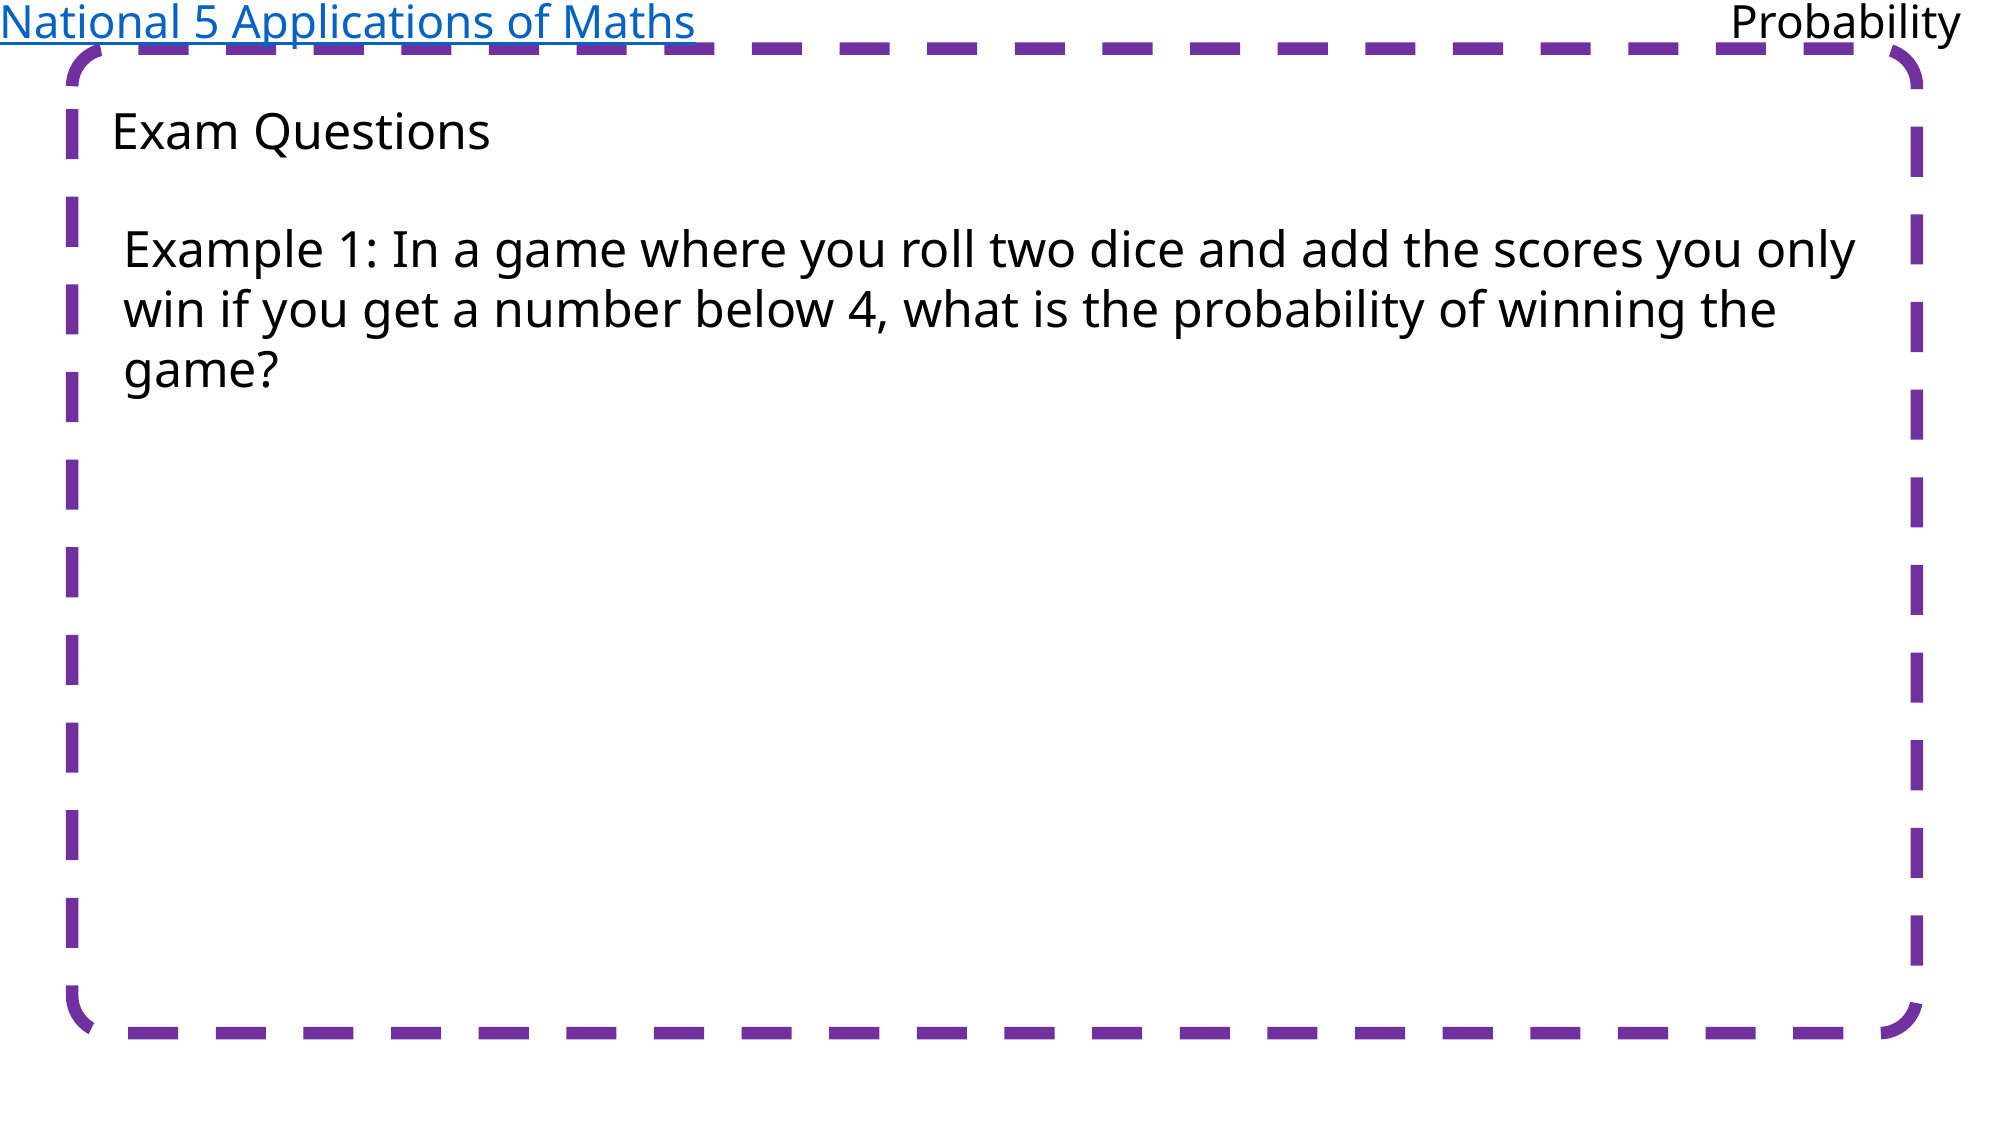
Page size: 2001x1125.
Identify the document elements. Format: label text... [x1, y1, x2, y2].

text_box Probability [1715, 0, 1976, 55]
text_box [71, 47, 1919, 1035]
text_box National 5 Applications of Maths [0, 0, 712, 63]
text_box Exam Questions [96, 91, 507, 167]
text_box Example 1: In a game where you roll two dice and add the scores you only win if you get a number below 4, what is the probability of winning the game? [108, 209, 1890, 405]
